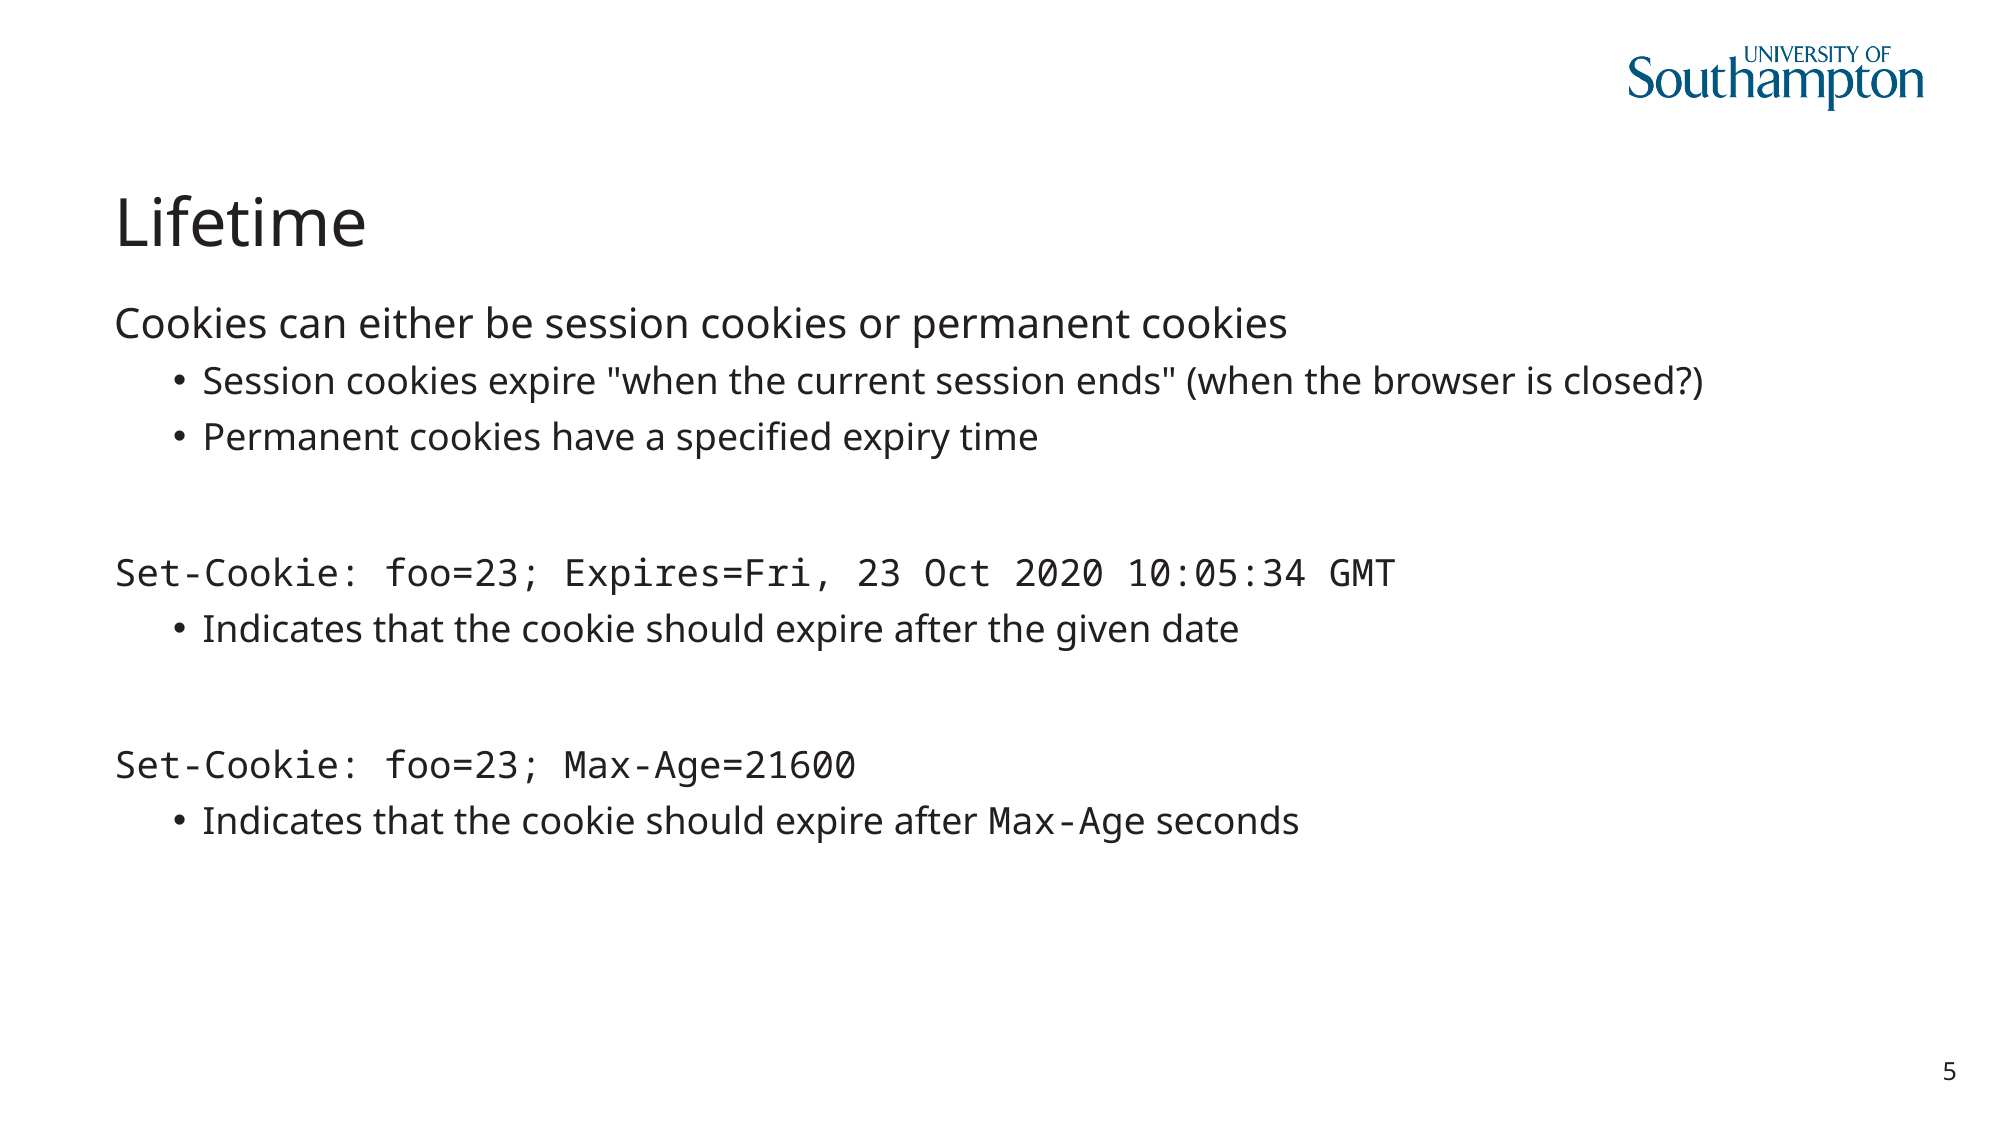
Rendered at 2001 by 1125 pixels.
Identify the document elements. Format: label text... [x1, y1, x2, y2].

picture [1629, 71, 1648, 95]
picture [1629, 46, 1924, 111]
picture [1869, 48, 1877, 60]
title Lifetime [102, 113, 1898, 268]
list Cookies can either be session cookies or permanent cookies Session cookies expire "when the current session ends" (when the browser is closed?) Permanent cookies have a specified expiry time Set-Cookie: foo=23; Expires=Fri, 23 Oct 2020 10:05:34 GMT Indicates that the cookie should expire after the given date Set-Cookie: foo=23; Max-Age=21600 Indicates that the cookie should expire after Max-Age seconds [102, 290, 1898, 1024]
